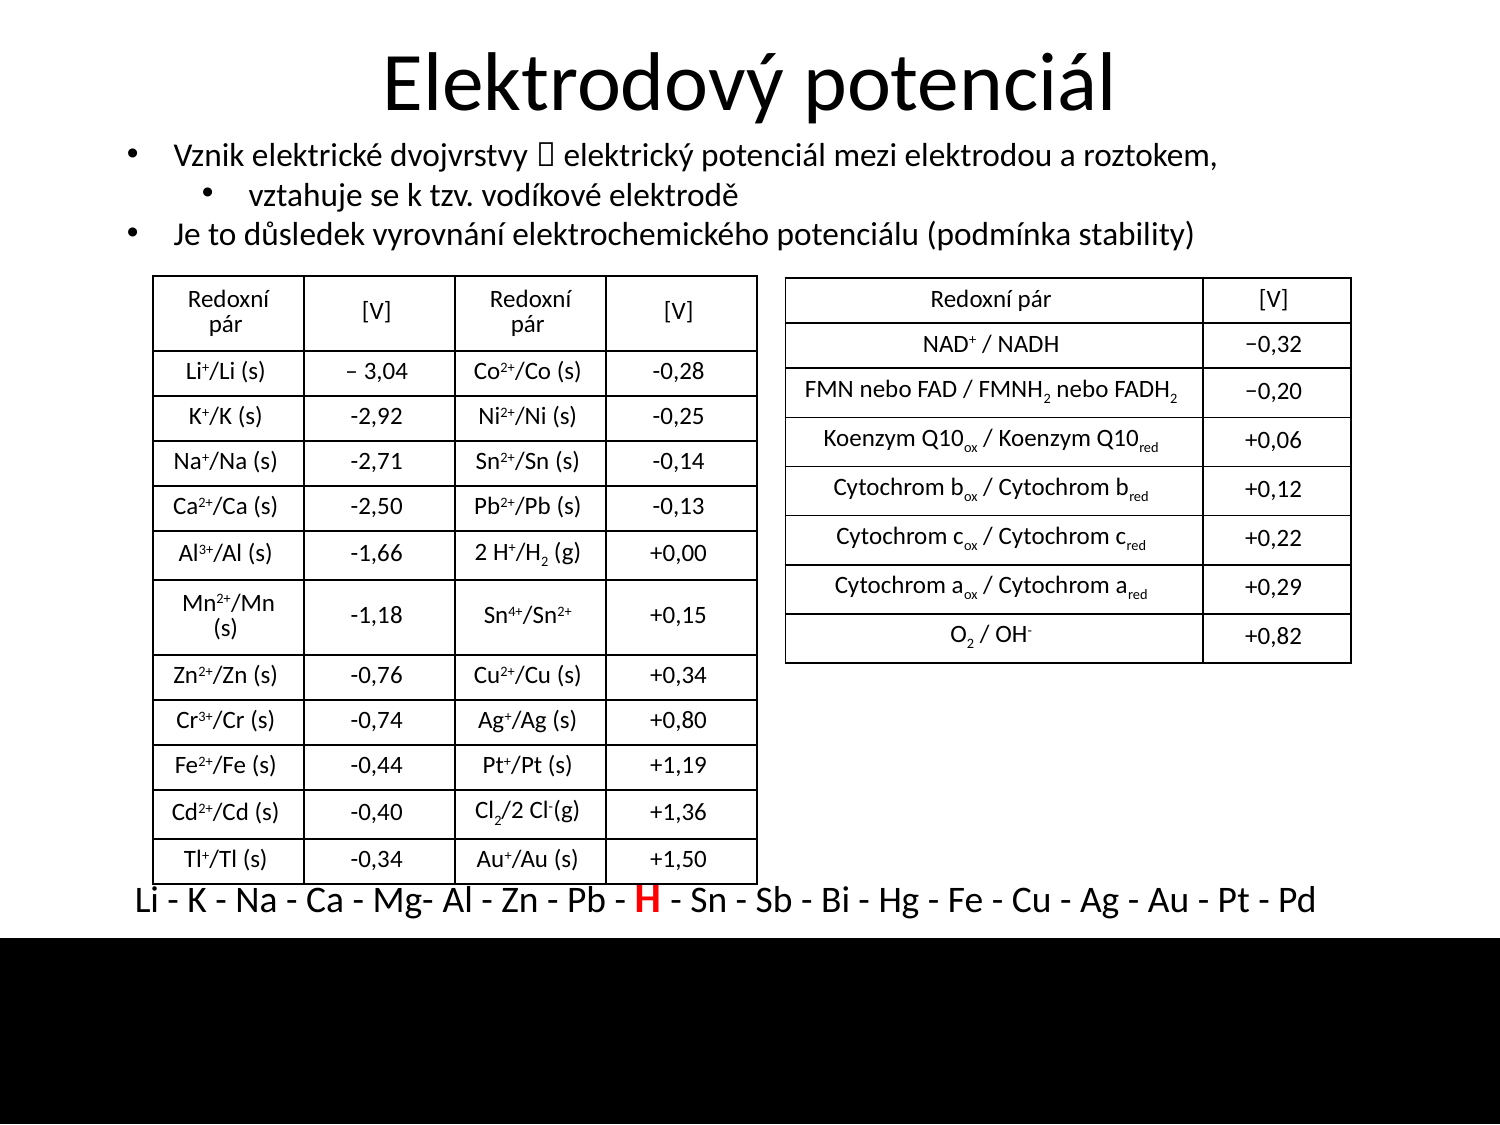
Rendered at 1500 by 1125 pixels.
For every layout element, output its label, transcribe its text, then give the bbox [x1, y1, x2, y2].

table_cell – 3,04 [305, 352, 454, 395]
table_cell +1,50 [607, 840, 756, 883]
table_cell O2 / OH- [786, 615, 1202, 662]
table_cell Cd2+/Cd (s) [154, 791, 303, 838]
text_box [0, 938, 1500, 1124]
table_cell Au+/Au (s) [456, 840, 605, 883]
table_cell Cytochrom cox / Cytochrom cred [786, 516, 1202, 564]
table_cell Pt+/Pt (s) [456, 746, 605, 789]
table_cell Cu2+/Cu (s) [456, 656, 605, 699]
table_cell Zn2+/Zn (s) [154, 656, 303, 699]
text_box Vznik elektrické dvojvrstvy  elektrický potenciál mezi elektrodou a roztokem, vztahuje se k tzv. vodíkové elektrodě Je to důsledek vyrovnání elektrochemického potenciálu (podmínka stability) [112, 125, 1365, 260]
table_header [V] [305, 277, 454, 350]
text_box Li - K - Na - Ca - Mg- Al - Zn - Pb - H - Sn - Sb - Bi - Hg - Fe - Cu - Ag - Au - Pt - Pd [120, 863, 1384, 928]
table_cell -0,44 [305, 746, 454, 789]
table_cell Ni2+/Ni (s) [456, 397, 605, 440]
table_cell +1,19 [607, 746, 756, 789]
table_cell Cr3+/Cr (s) [154, 701, 303, 744]
table_cell Ag+/Ag (s) [456, 701, 605, 744]
table_cell Cytochrom aox / Cytochrom ared [786, 566, 1202, 613]
table_cell +0,22 [1204, 516, 1350, 564]
table_cell -2,71 [305, 442, 454, 485]
table_cell +0,82 [1204, 615, 1350, 662]
table_cell -0,28 [607, 352, 756, 395]
table_cell 2 H+/H2 (g) [456, 532, 605, 579]
table_cell −0,20 [1204, 369, 1350, 417]
table_cell -2,92 [305, 397, 454, 440]
title Elektrodový potenciál [75, 19, 1425, 135]
table_cell -0,14 [607, 442, 756, 485]
table_cell -0,40 [305, 791, 454, 838]
table_header [V] [607, 277, 756, 350]
table_cell Na+/Na (s) [154, 442, 303, 485]
table_cell Pb2+/Pb (s) [456, 487, 605, 530]
table_header Redoxní pár [154, 277, 303, 350]
table_cell -0,76 [305, 656, 454, 699]
table_cell -0,13 [607, 487, 756, 530]
table_cell Cytochrom box / Cytochrom bred [786, 467, 1202, 515]
table_cell +0,12 [1204, 467, 1350, 515]
table_cell +0,80 [607, 701, 756, 744]
table_cell Co2+/Co (s) [456, 352, 605, 395]
table_cell Cl2/2 Cl-(g) [456, 791, 605, 838]
table_cell Al3+/Al (s) [154, 532, 303, 579]
table_cell Ca2+/Ca (s) [154, 487, 303, 530]
table_cell Mn2+/Mn (s) [154, 581, 303, 654]
table_cell Fe2+/Fe (s) [154, 746, 303, 789]
table_header Redoxní pár [786, 279, 1202, 322]
table_cell −0,32 [1204, 324, 1350, 367]
table_cell +1,36 [607, 791, 756, 838]
table_cell -1,66 [305, 532, 454, 579]
table_cell -2,50 [305, 487, 454, 530]
table_cell -0,25 [607, 397, 756, 440]
table_cell +0,00 [607, 532, 756, 579]
table_cell K+/K (s) [154, 397, 303, 440]
table_cell +0,34 [607, 656, 756, 699]
table_cell +0,06 [1204, 418, 1350, 466]
table_cell -0,34 [305, 840, 454, 883]
table_cell Sn4+/Sn2+ [456, 581, 605, 654]
table_cell +0,29 [1204, 566, 1350, 613]
table_cell FMN nebo FAD / FMNH2 nebo FADH2 [786, 369, 1202, 417]
table_cell Tl+/Tl (s) [154, 840, 303, 883]
table_header [V] [1204, 279, 1350, 322]
table_cell Li+/Li (s) [154, 352, 303, 395]
table_cell NAD+ / NADH [786, 324, 1202, 367]
table_cell +0,15 [607, 581, 756, 654]
table_cell Sn2+/Sn (s) [456, 442, 605, 485]
table_header Redoxní pár [456, 277, 605, 350]
table_cell -1,18 [305, 581, 454, 654]
table_cell Koenzym Q10ox / Koenzym Q10red [786, 418, 1202, 466]
table_cell -0,74 [305, 701, 454, 744]
